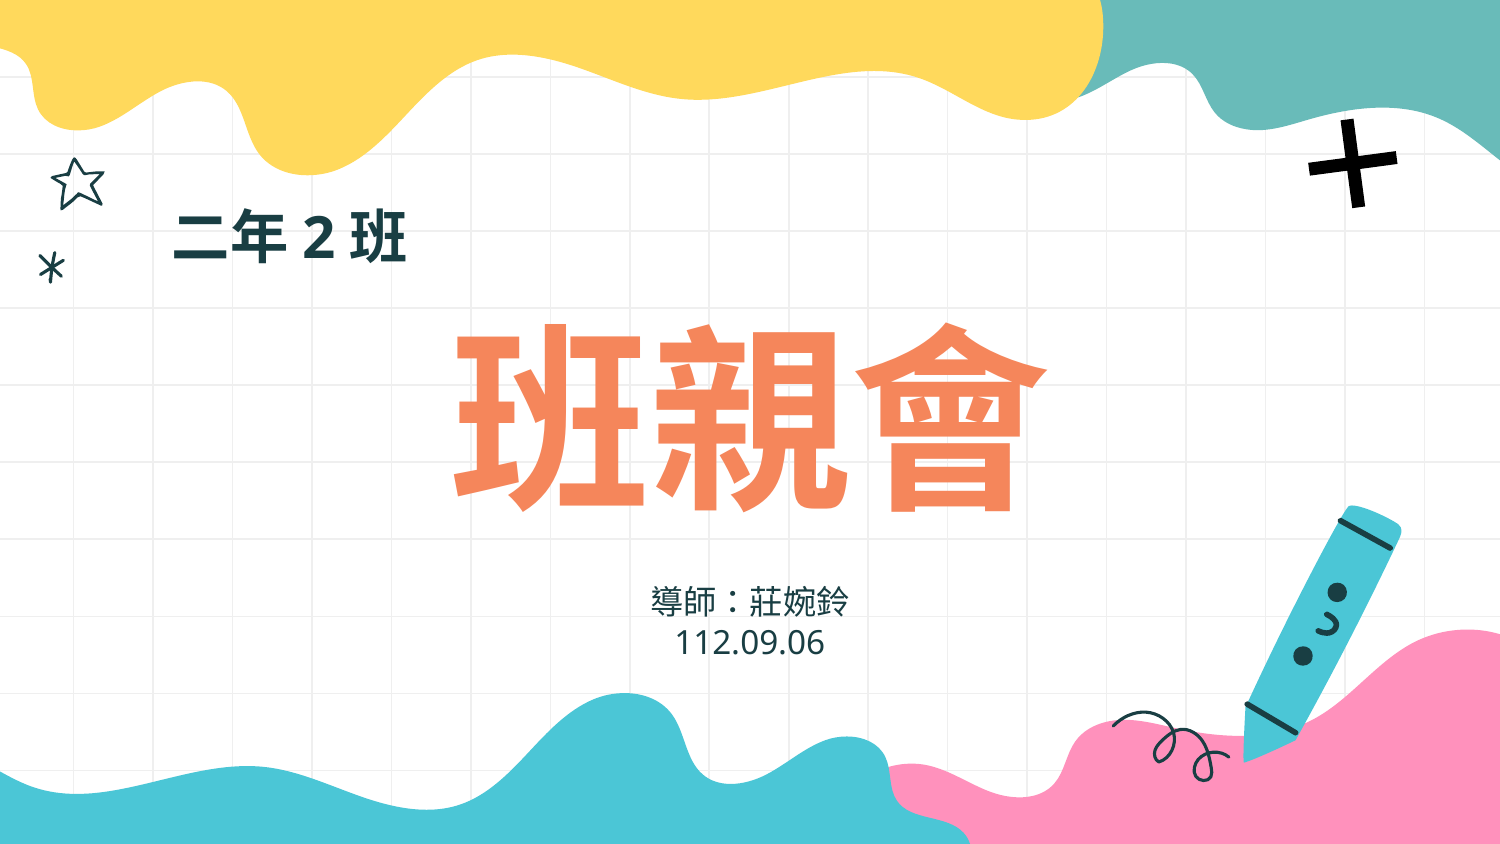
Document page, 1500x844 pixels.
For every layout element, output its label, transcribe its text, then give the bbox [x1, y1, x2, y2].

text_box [1111, 505, 1403, 795]
subtitle 導師：莊婉鈴 112.09.06 [381, 585, 1106, 711]
title 班親會 [118, 274, 1382, 585]
title 二年2班 [126, 206, 454, 264]
